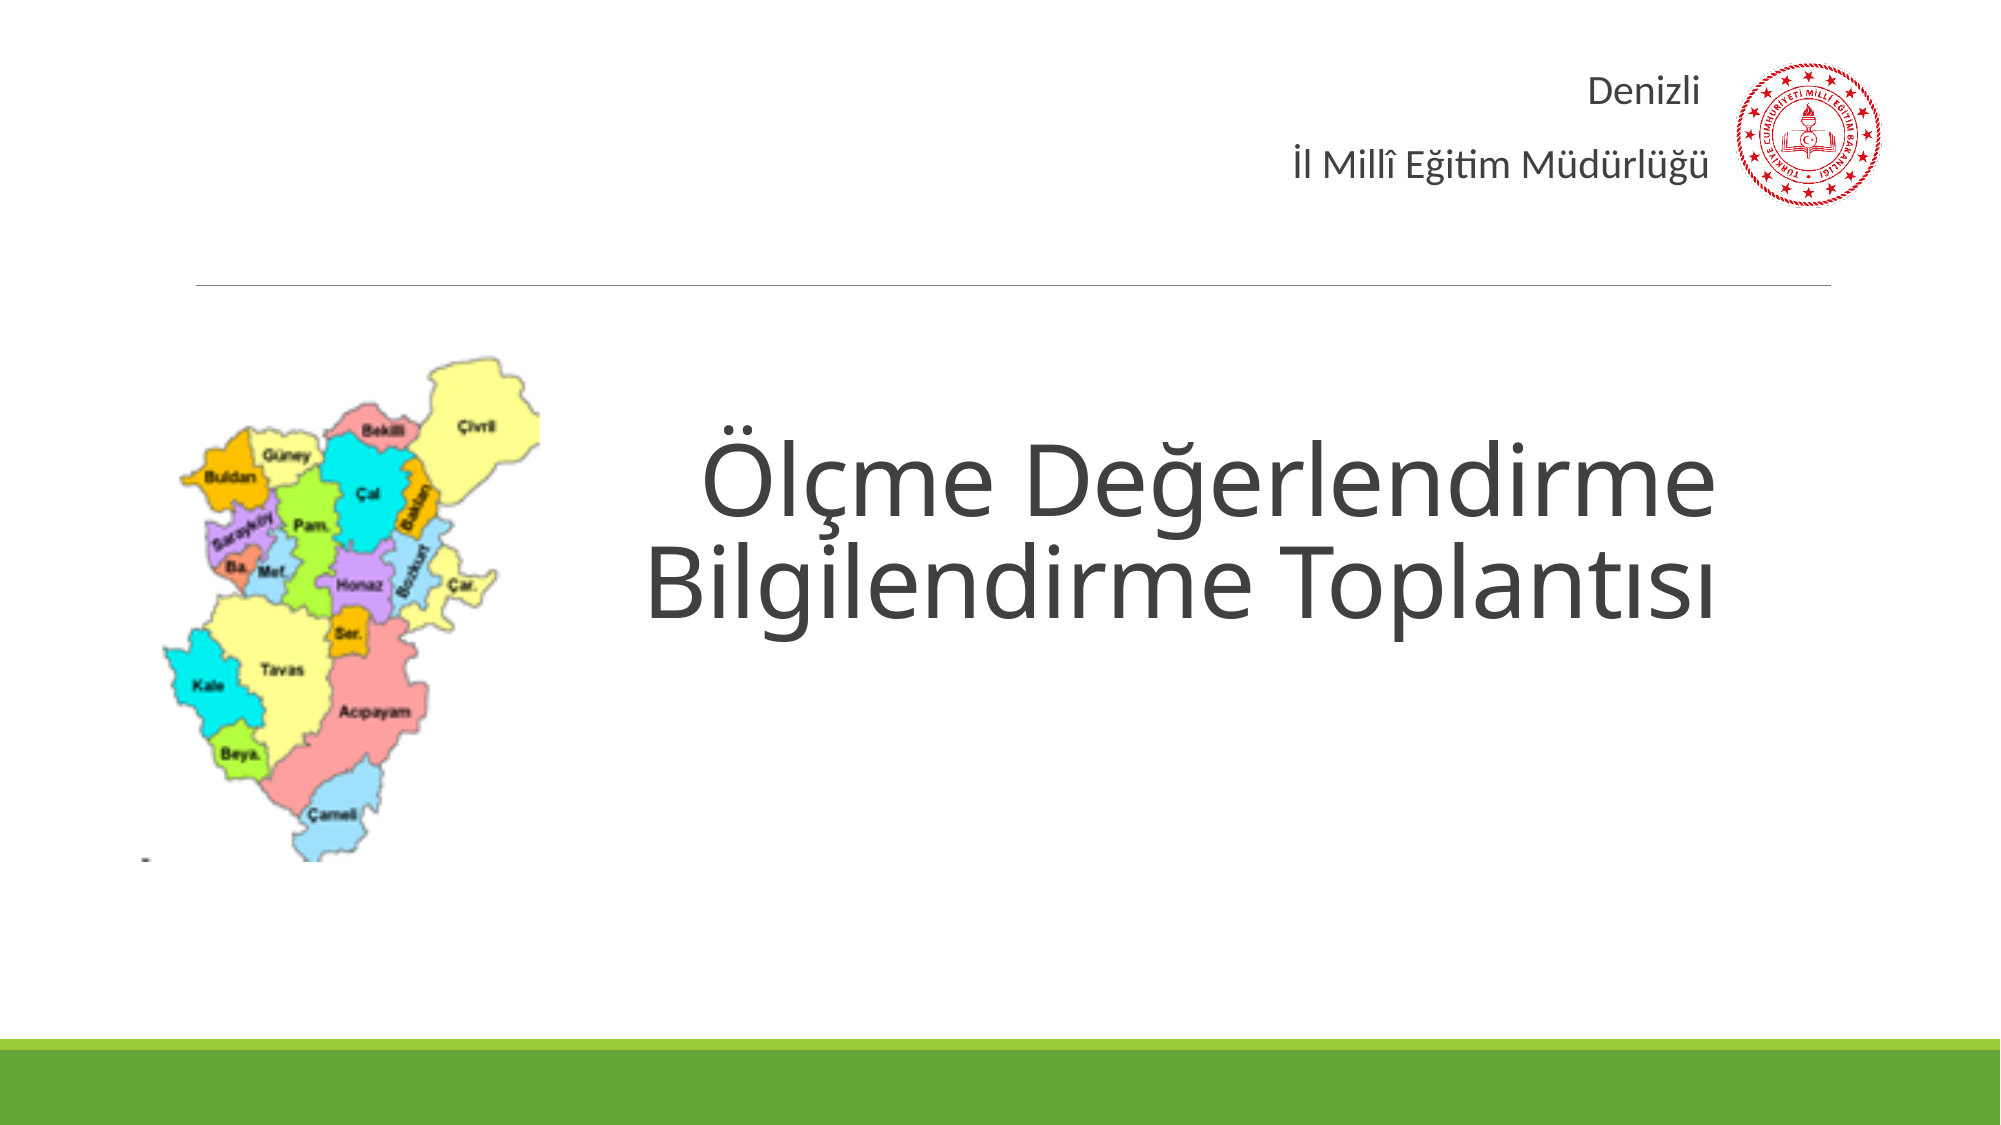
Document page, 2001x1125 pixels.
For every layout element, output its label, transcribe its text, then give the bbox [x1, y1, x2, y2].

picture [140, 341, 541, 863]
picture [1733, 60, 1882, 209]
title Ölçme Değerlendirme Bilgilendirme Toplantısı [546, 341, 1735, 647]
list Denizli İl Millî Eğitim Müdürlüğü [669, 61, 1711, 205]
